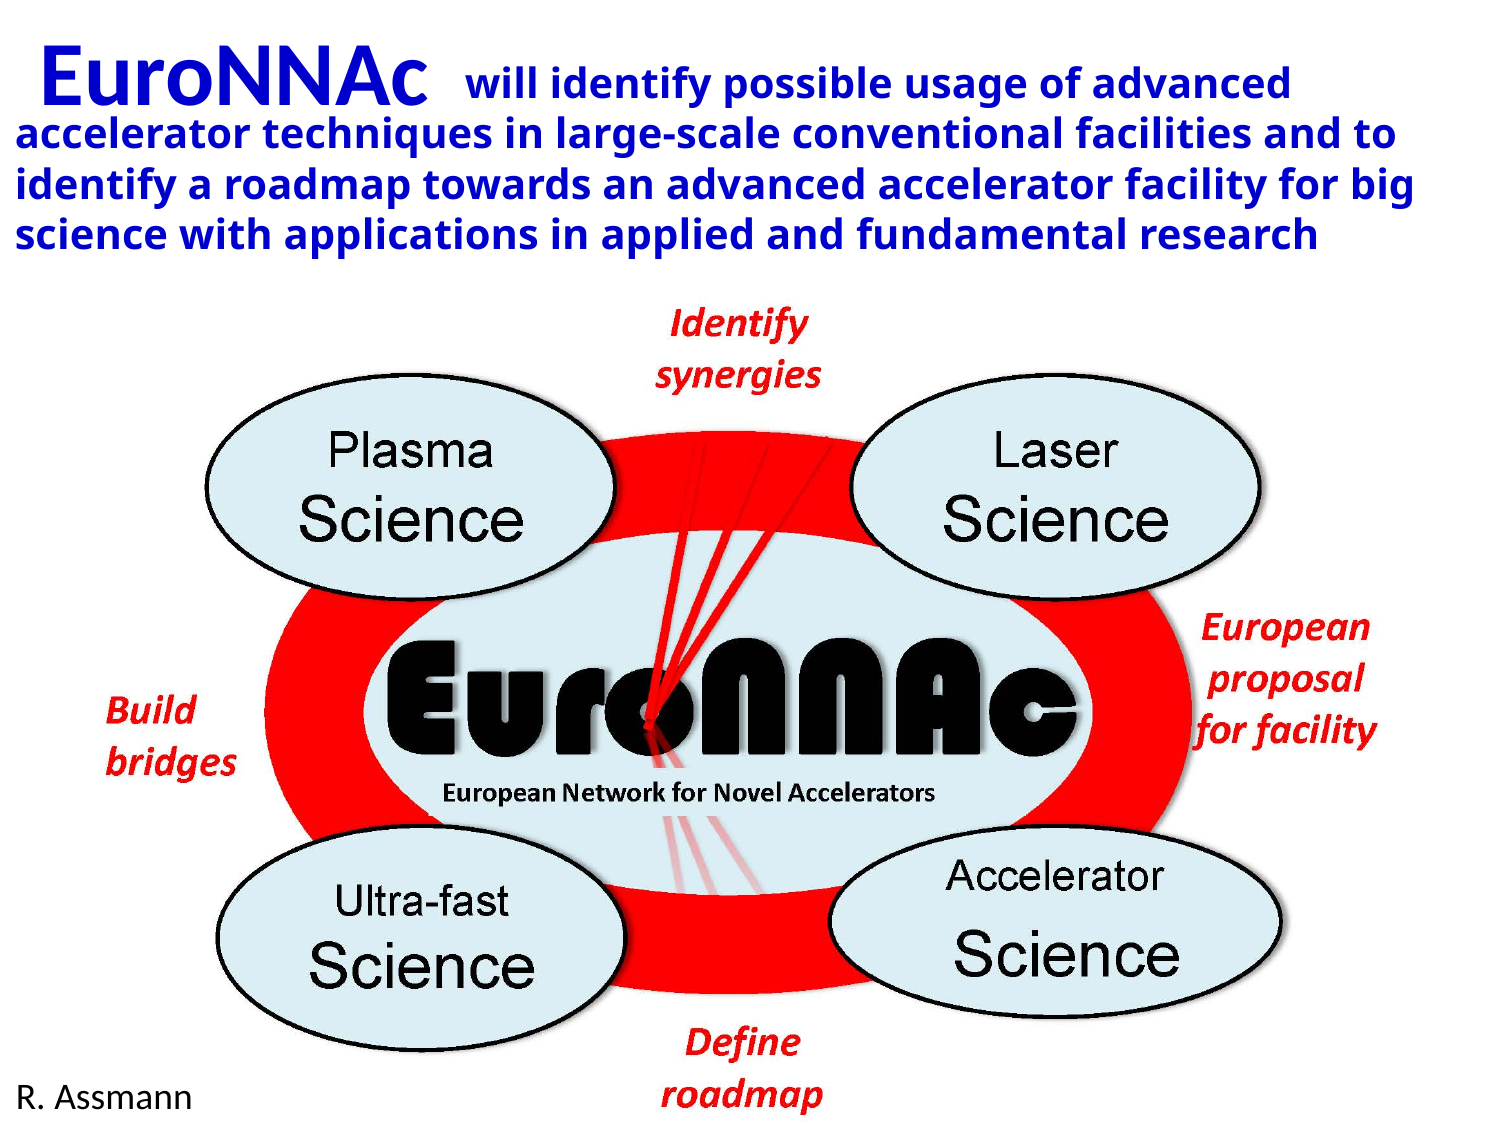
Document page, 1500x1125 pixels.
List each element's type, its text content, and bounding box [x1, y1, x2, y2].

title EuroNNAc [24, 0, 488, 49]
text_box will identify possible usage of advanced accelerator techniques in large-scale conventional facilities and to identify a roadmap towards an advanced accelerator facility for big science with applications in applied and fundamental research [0, 49, 1500, 265]
picture [99, 287, 1388, 1125]
text_box R. Assmann [0, 1064, 94, 1125]
